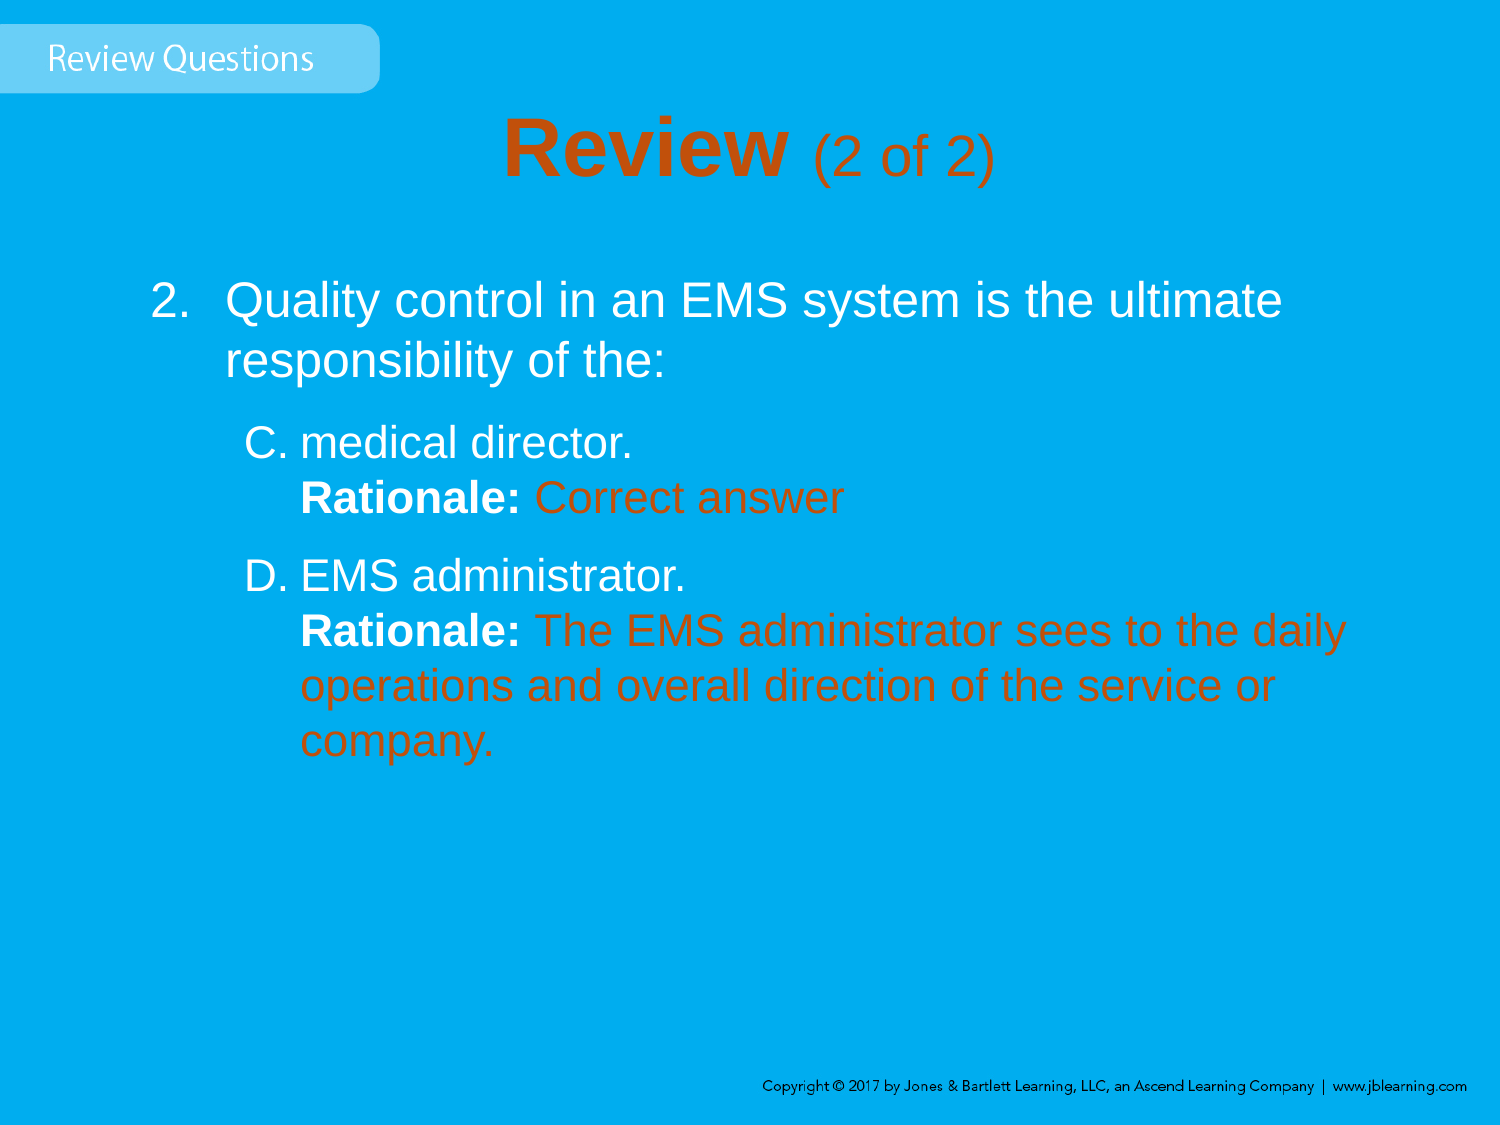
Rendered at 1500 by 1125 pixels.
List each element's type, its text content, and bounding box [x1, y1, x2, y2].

picture [0, 25, 379, 93]
title Review (2 of 2) [112, 75, 1388, 225]
list Quality control in an EMS system is the ultimate responsibility of the: medical director. Rationale: Correct answer EMS administrator. Rationale: The EMS administrator sees to the daily operations and overall direction of the service or company. [112, 237, 1388, 1000]
